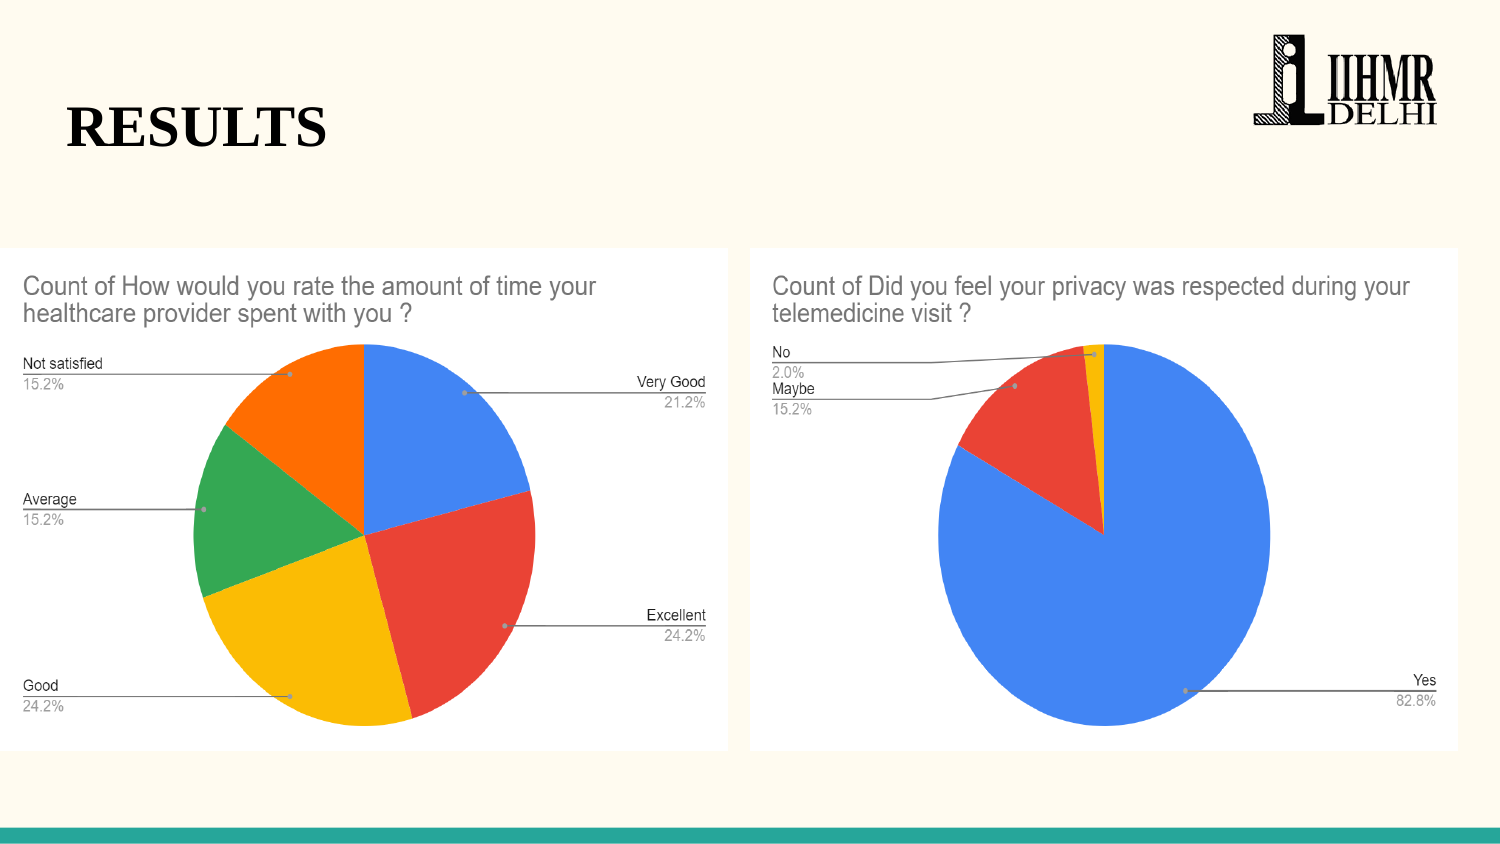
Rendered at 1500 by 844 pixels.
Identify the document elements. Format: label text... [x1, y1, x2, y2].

title RESULTS [51, 72, 1449, 174]
picture [0, 248, 728, 751]
picture [1252, 32, 1450, 126]
picture [749, 248, 1458, 751]
